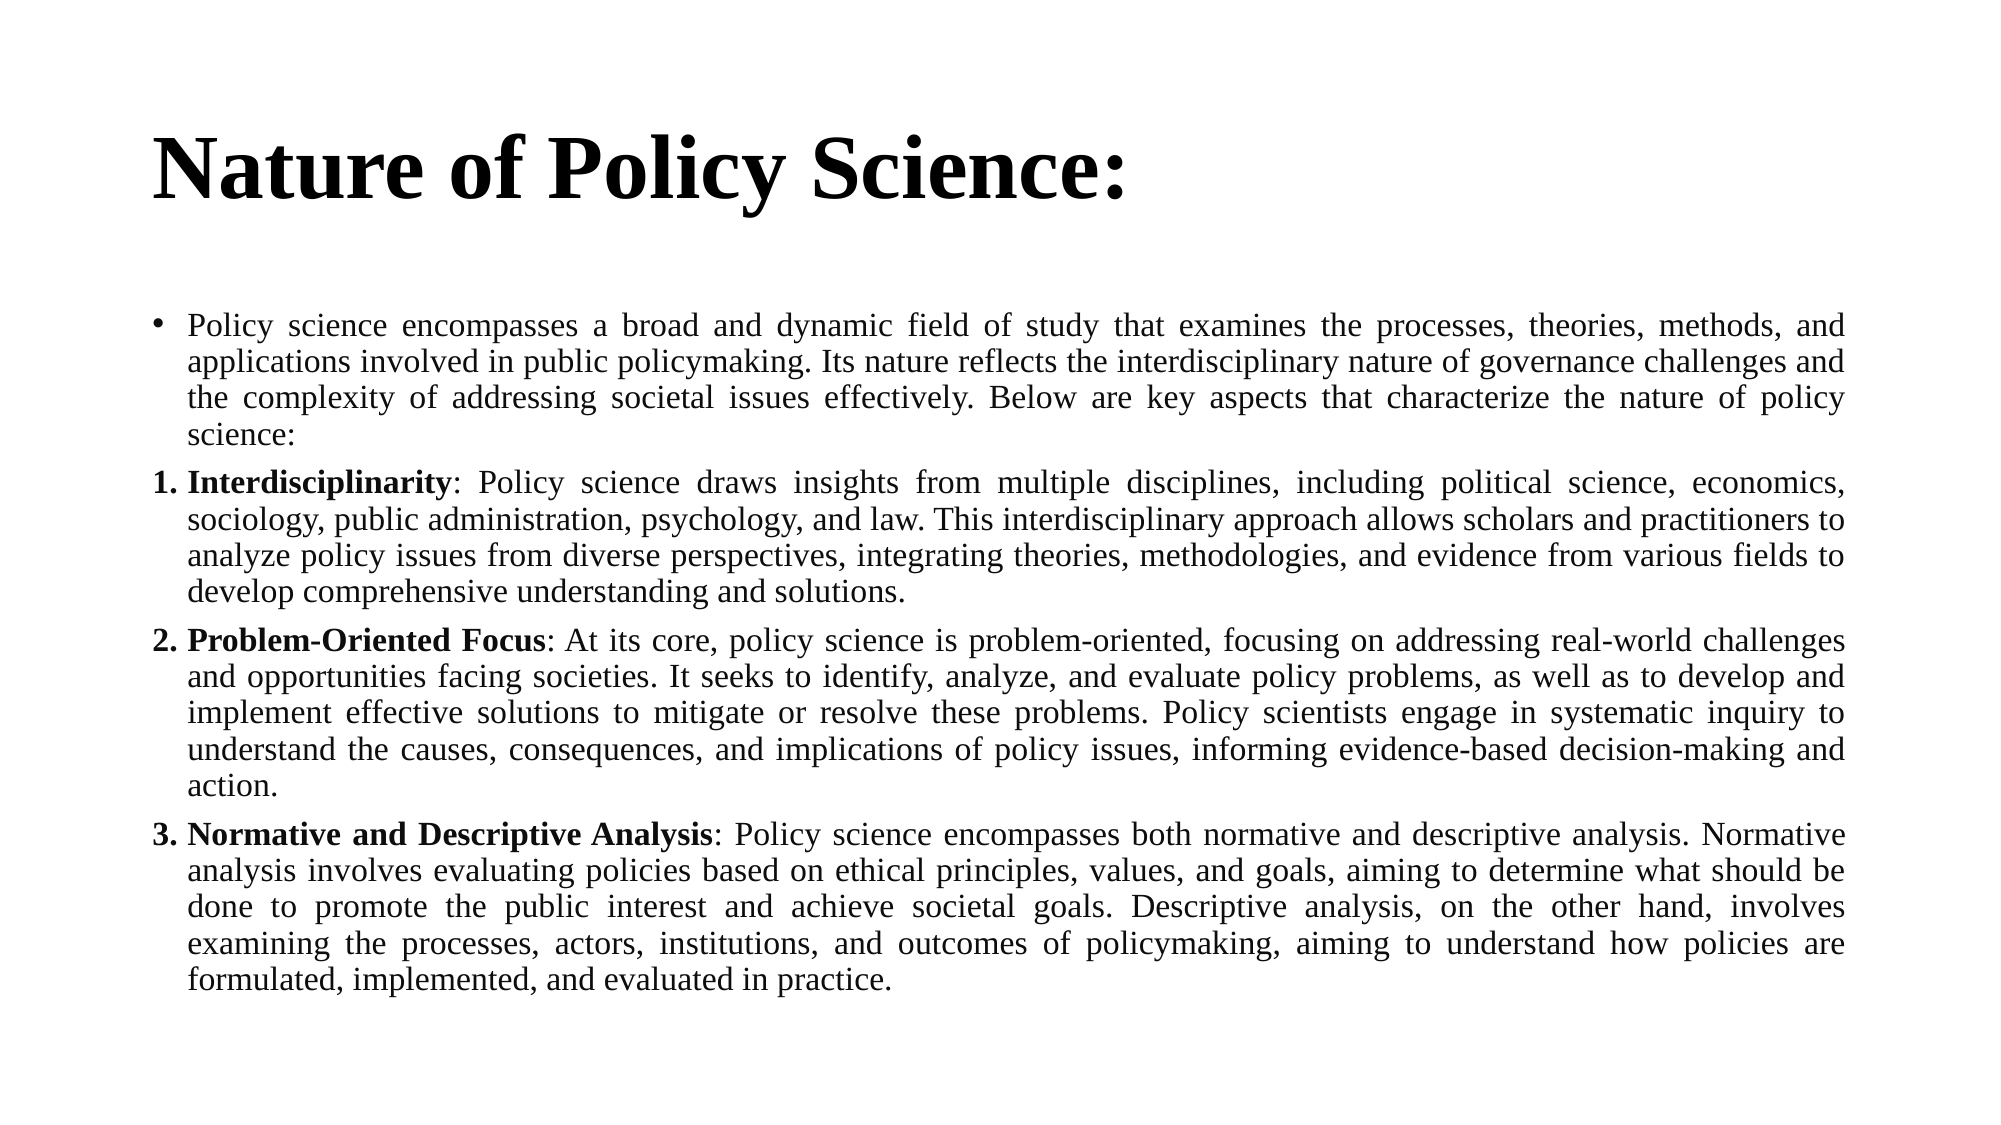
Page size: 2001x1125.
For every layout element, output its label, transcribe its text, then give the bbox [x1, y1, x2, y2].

title Nature of Policy Science: [137, 59, 1863, 278]
list Policy science encompasses a broad and dynamic field of study that examines the processes, theories, methods, and applications involved in public policymaking. Its nature reflects the interdisciplinary nature of governance challenges and the complexity of addressing societal issues effectively. Below are key aspects that characterize the nature of policy science: Interdisciplinarity: Policy science draws insights from multiple disciplines, including political science, economics, sociology, public administration, psychology, and law. This interdisciplinary approach allows scholars and practitioners to analyze policy issues from diverse perspectives, integrating theories, methodologies, and evidence from various fields to develop comprehensive understanding and solutions. Problem-Oriented Focus: At its core, policy science is problem-oriented, focusing on addressing real-world challenges and opportunities facing societies. It seeks to identify, analyze, and evaluate policy problems, as well as to develop and implement effective solutions to mitigate or resolve these problems. Policy scientists engage in systematic inquiry to understand the causes, consequences, and implications of policy issues, informing evidence-based decision-making and action. Normative and Descriptive Analysis: Policy science encompasses both normative and descriptive analysis. Normative analysis involves evaluating policies based on ethical principles, values, and goals, aiming to determine what should be done to promote the public interest and achieve societal goals. Descriptive analysis, on the other hand, involves examining the processes, actors, institutions, and outcomes of policymaking, aiming to understand how policies are formulated, implemented, and evaluated in practice. [137, 299, 1863, 1014]
